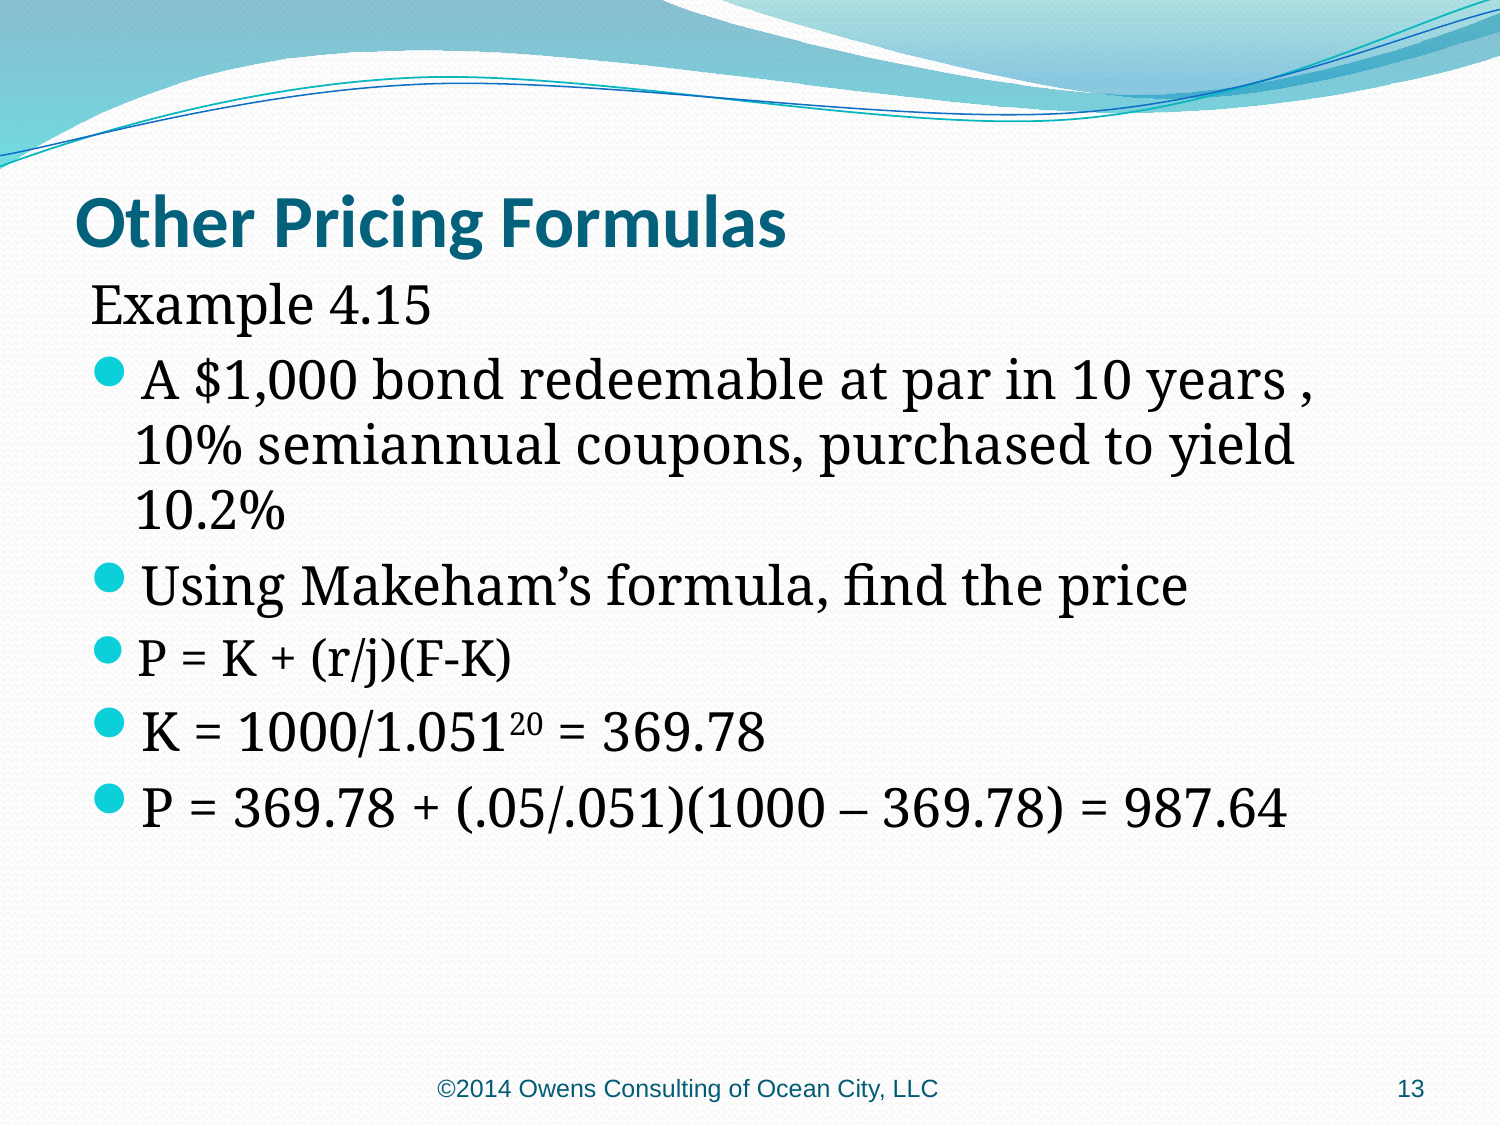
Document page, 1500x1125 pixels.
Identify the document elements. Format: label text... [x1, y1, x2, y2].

list Example 4.15 A $1,000 bond redeemable at par in 10 years , 10% semiannual coupons, purchased to yield 10.2% Using Makeham’s formula, find the price P = K + (r/j)(F-K) K = 1000/1.05120 = 369.78 P = 369.78 + (.05/.051)(1000 – 369.78) = 987.64 [74, 262, 1426, 1038]
title Other Pricing Formulas [74, 115, 1426, 262]
footer ©2014 Owens Consulting of Ocean City, LLC [437, 1042, 988, 1103]
slide_number 13 [1299, 1042, 1425, 1103]
